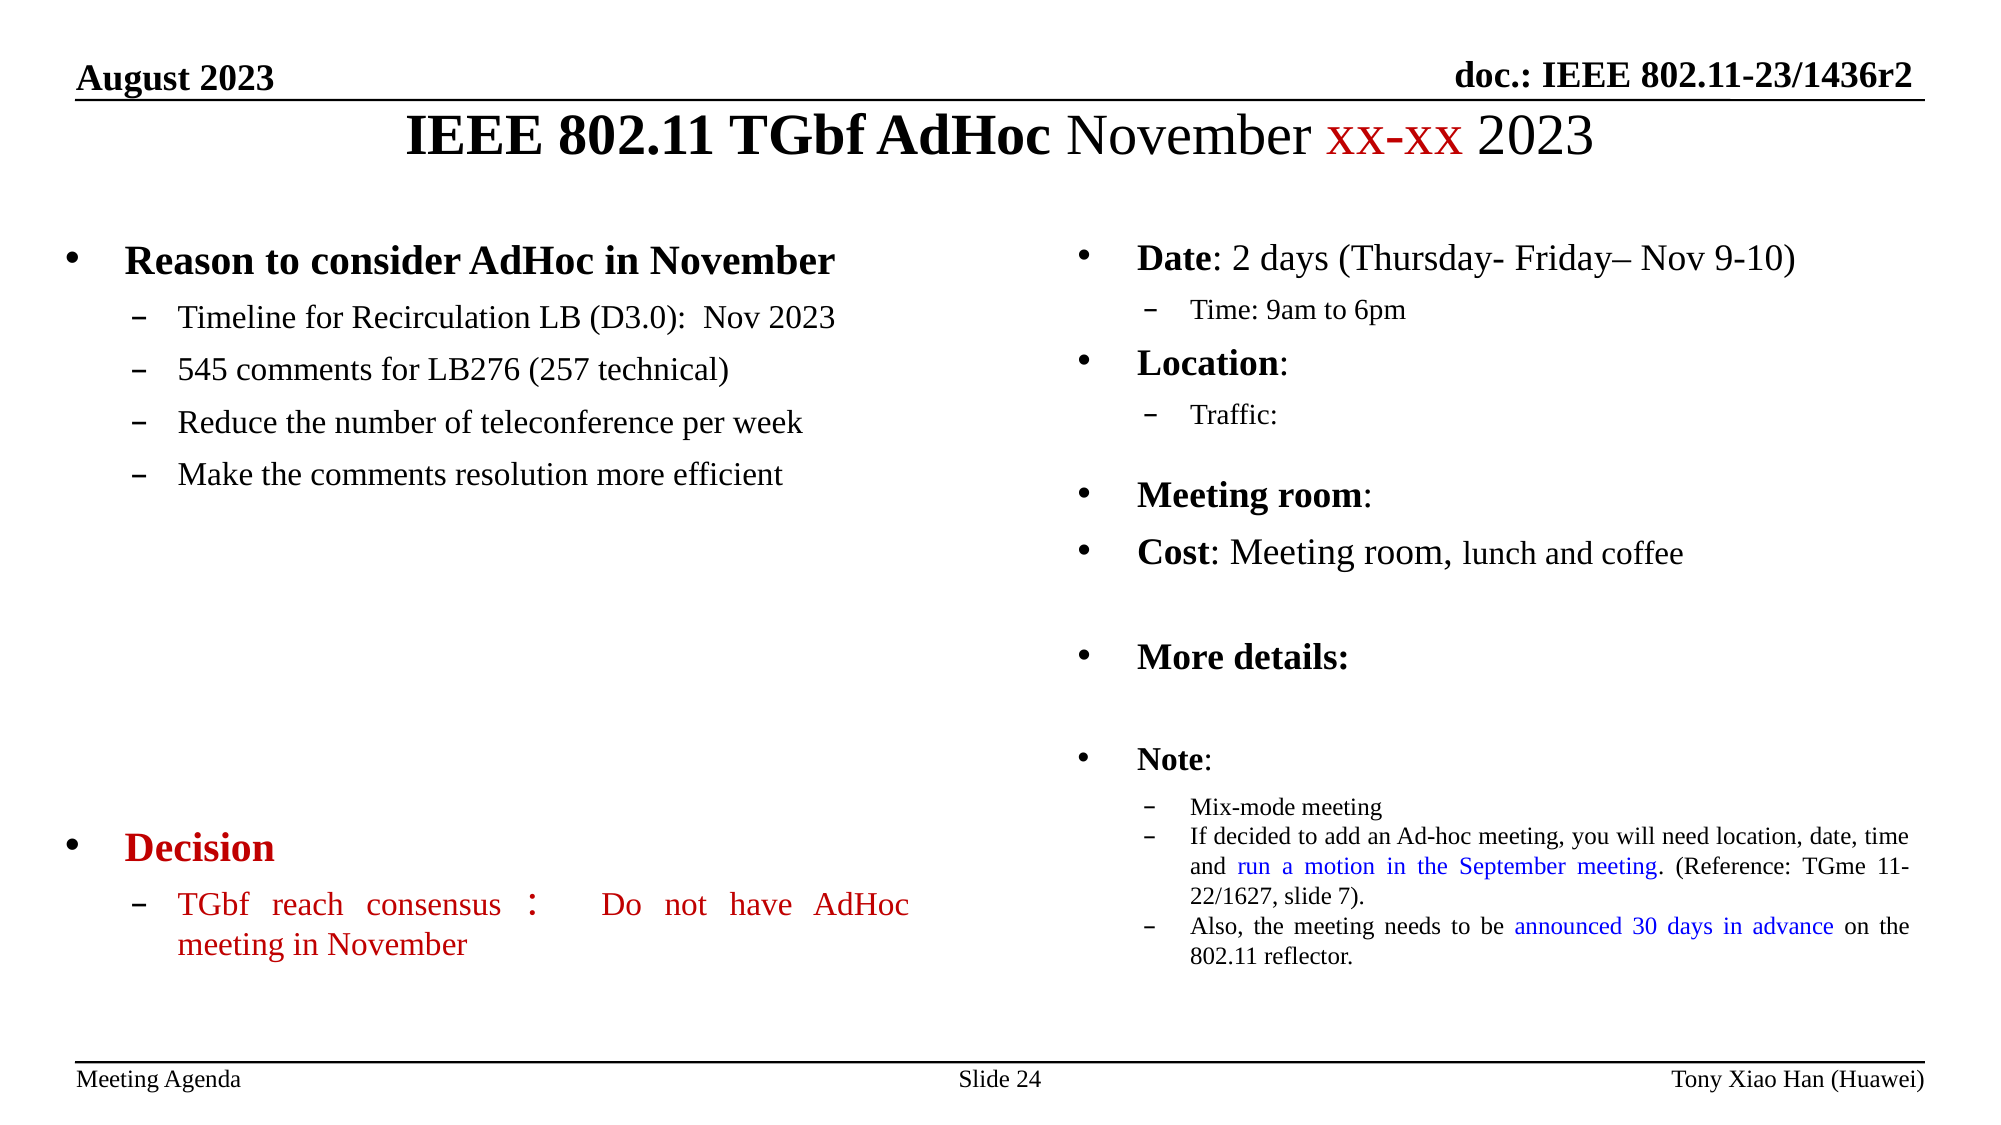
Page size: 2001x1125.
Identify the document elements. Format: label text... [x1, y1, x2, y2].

text_box Reason to consider AdHoc in November Timeline for Recirculation LB (D3.0): Nov 2023 545 comments for LB276 (257 technical) Reduce the number of teleconference per week Make the comments resolution more efficient Decision TGbf reach consensus： Do not have AdHoc meeting in November [50, 224, 925, 1063]
text_box Date: 2 days (Thursday- Friday– Nov 9-10) Time: 9am to 6pm Location: Traffic: Meeting room: Cost: Meeting room, lunch and coffee More details: Note: Mix-mode meeting If decided to add an Ad-hoc meeting, you will need location, date, time and run a motion in the September meeting. (Reference: TGme 11-22/1627, slide 7). Also, the meeting needs to be announced 30 days in advance on the 802.11 reflector. [1062, 224, 1925, 1063]
text_box IEEE 802.11 TGbf AdHoc November xx-xx 2023 [75, 87, 1925, 175]
